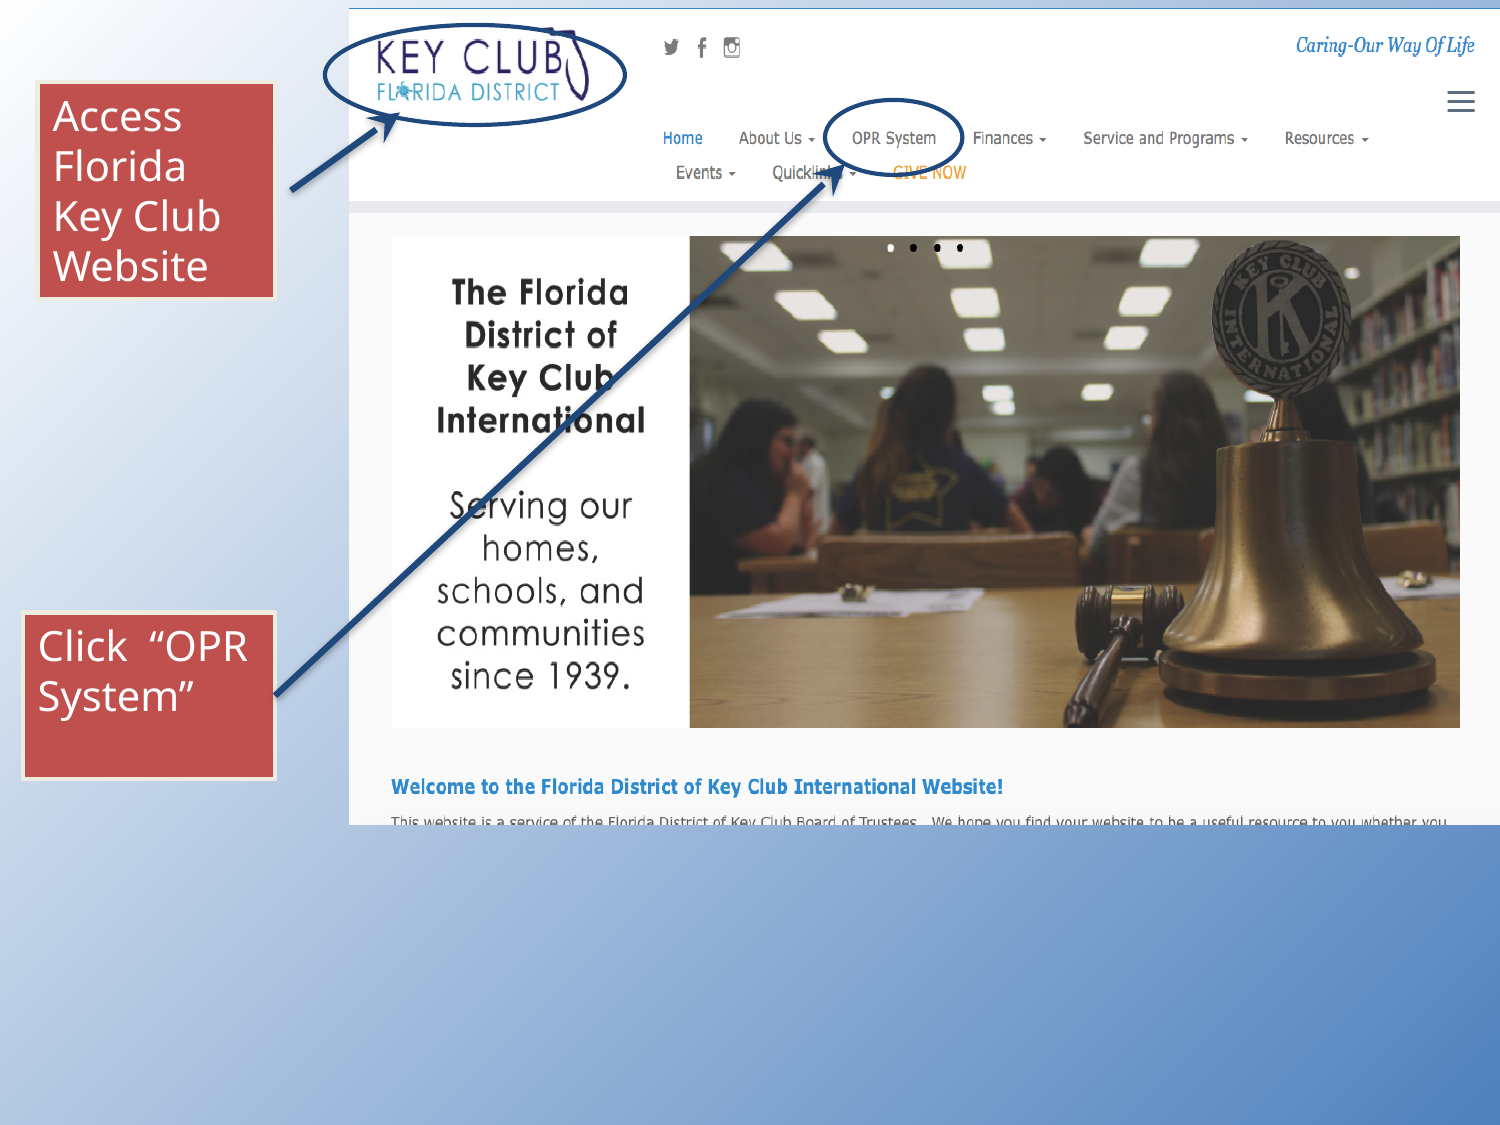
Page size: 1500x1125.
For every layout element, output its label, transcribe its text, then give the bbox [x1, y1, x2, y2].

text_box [274, 163, 846, 696]
text_box Access Florida Key Club Website [37, 81, 275, 300]
text_box [324, 51, 343, 99]
picture [349, 8, 1500, 826]
text_box Click “OPR System” [22, 612, 275, 780]
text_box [290, 112, 401, 162]
